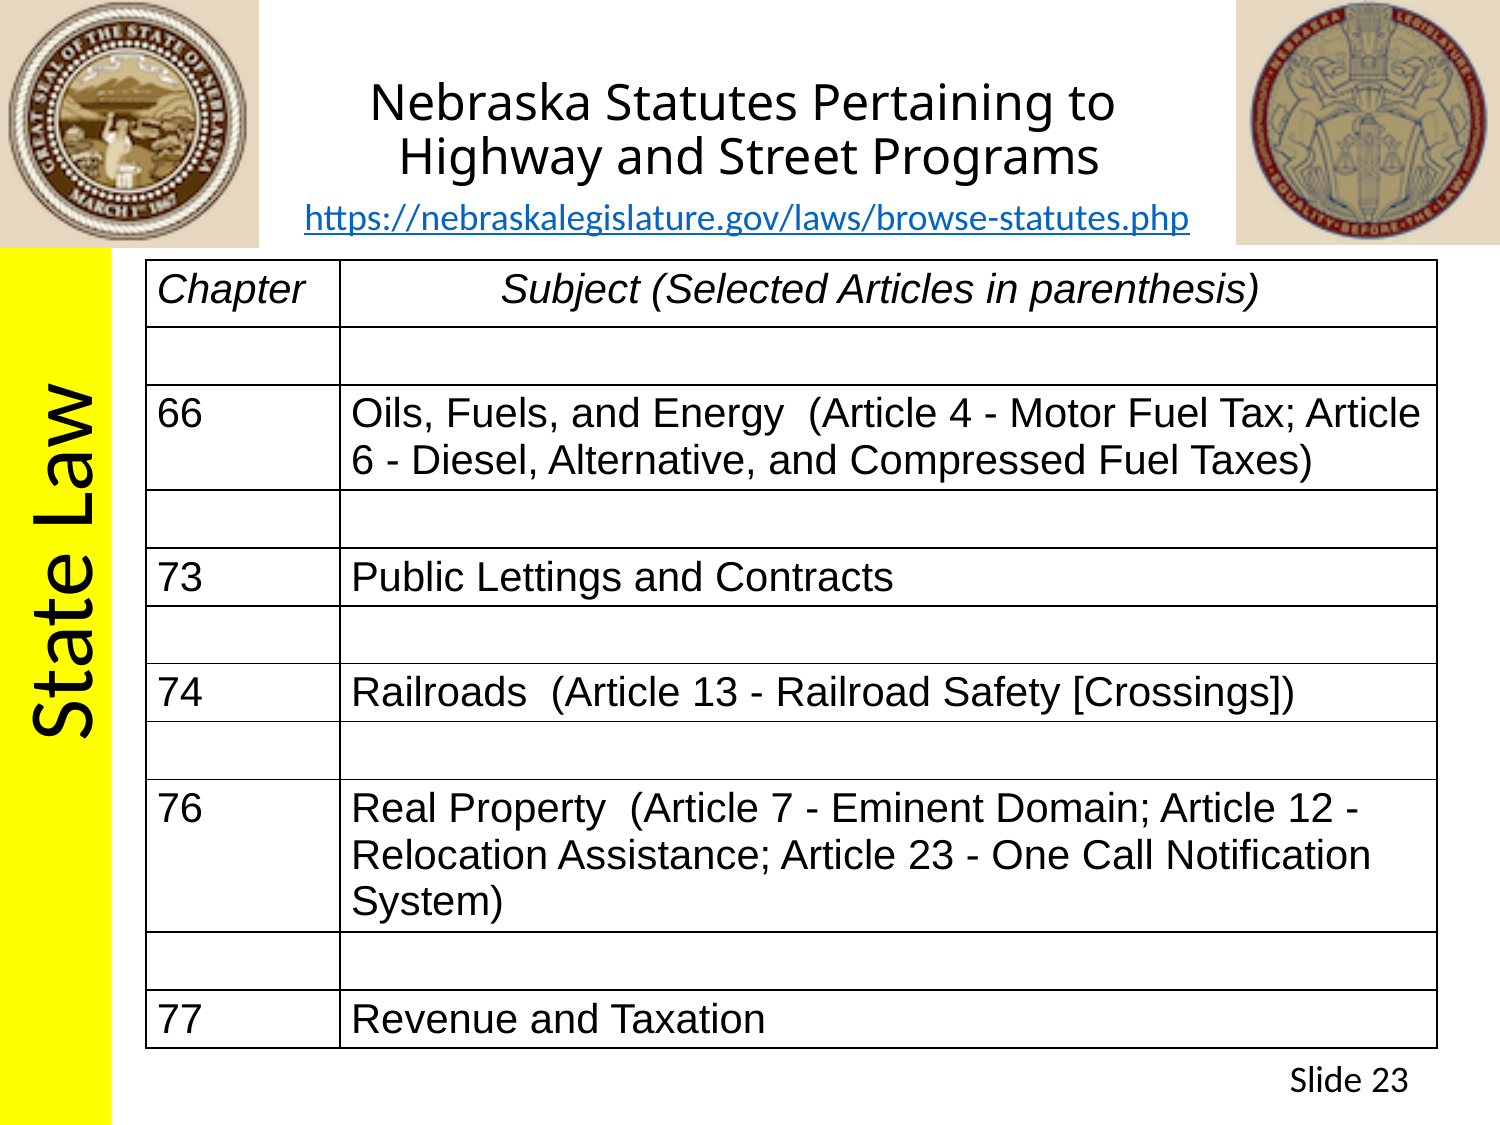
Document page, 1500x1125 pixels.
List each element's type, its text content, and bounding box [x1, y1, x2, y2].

table_cell 76 [147, 780, 339, 931]
table_cell [341, 491, 1436, 547]
table_cell 77 [147, 991, 339, 1047]
table_cell [147, 722, 339, 779]
table_cell Public Lettings and Contracts [341, 549, 1436, 605]
table_cell [341, 722, 1436, 779]
table_cell [341, 607, 1436, 663]
table_cell [147, 328, 339, 384]
table_cell Oils, Fuels, and Energy (Article 4 - Motor Fuel Tax; Article 6 - Diesel, Alternative, and Compressed Fuel Taxes) [341, 386, 1436, 489]
table_cell [147, 933, 339, 989]
table_cell [341, 328, 1436, 384]
table_cell 74 [147, 664, 339, 721]
table_cell 66 [147, 386, 339, 489]
text_box https://nebraskalegislature.gov/laws/browse-statutes.php [259, 185, 1237, 246]
table_cell [147, 491, 339, 547]
table_cell [147, 607, 339, 663]
picture [0, 0, 259, 248]
table_cell Revenue and Taxation [341, 991, 1436, 1047]
text_box State Law [0, 248, 112, 1125]
table_cell 73 [147, 549, 339, 605]
table_cell Railroads (Article 13 - Railroad Safety [Crossings]) [341, 664, 1436, 721]
picture [1236, 0, 1500, 245]
table_header Subject (Selected Articles in parenthesis) [341, 261, 1436, 326]
table_cell [341, 933, 1436, 989]
text_box Nebraska Statutes Pertaining to Highway and Street Programs [259, 46, 1236, 185]
table_header Chapter [147, 261, 339, 326]
text_box Slide 23 [1274, 1047, 1462, 1125]
table_cell Real Property (Article 7 - Eminent Domain; Article 12 - Relocation Assistance; Article 23 - One Call Notification System) [341, 780, 1436, 931]
